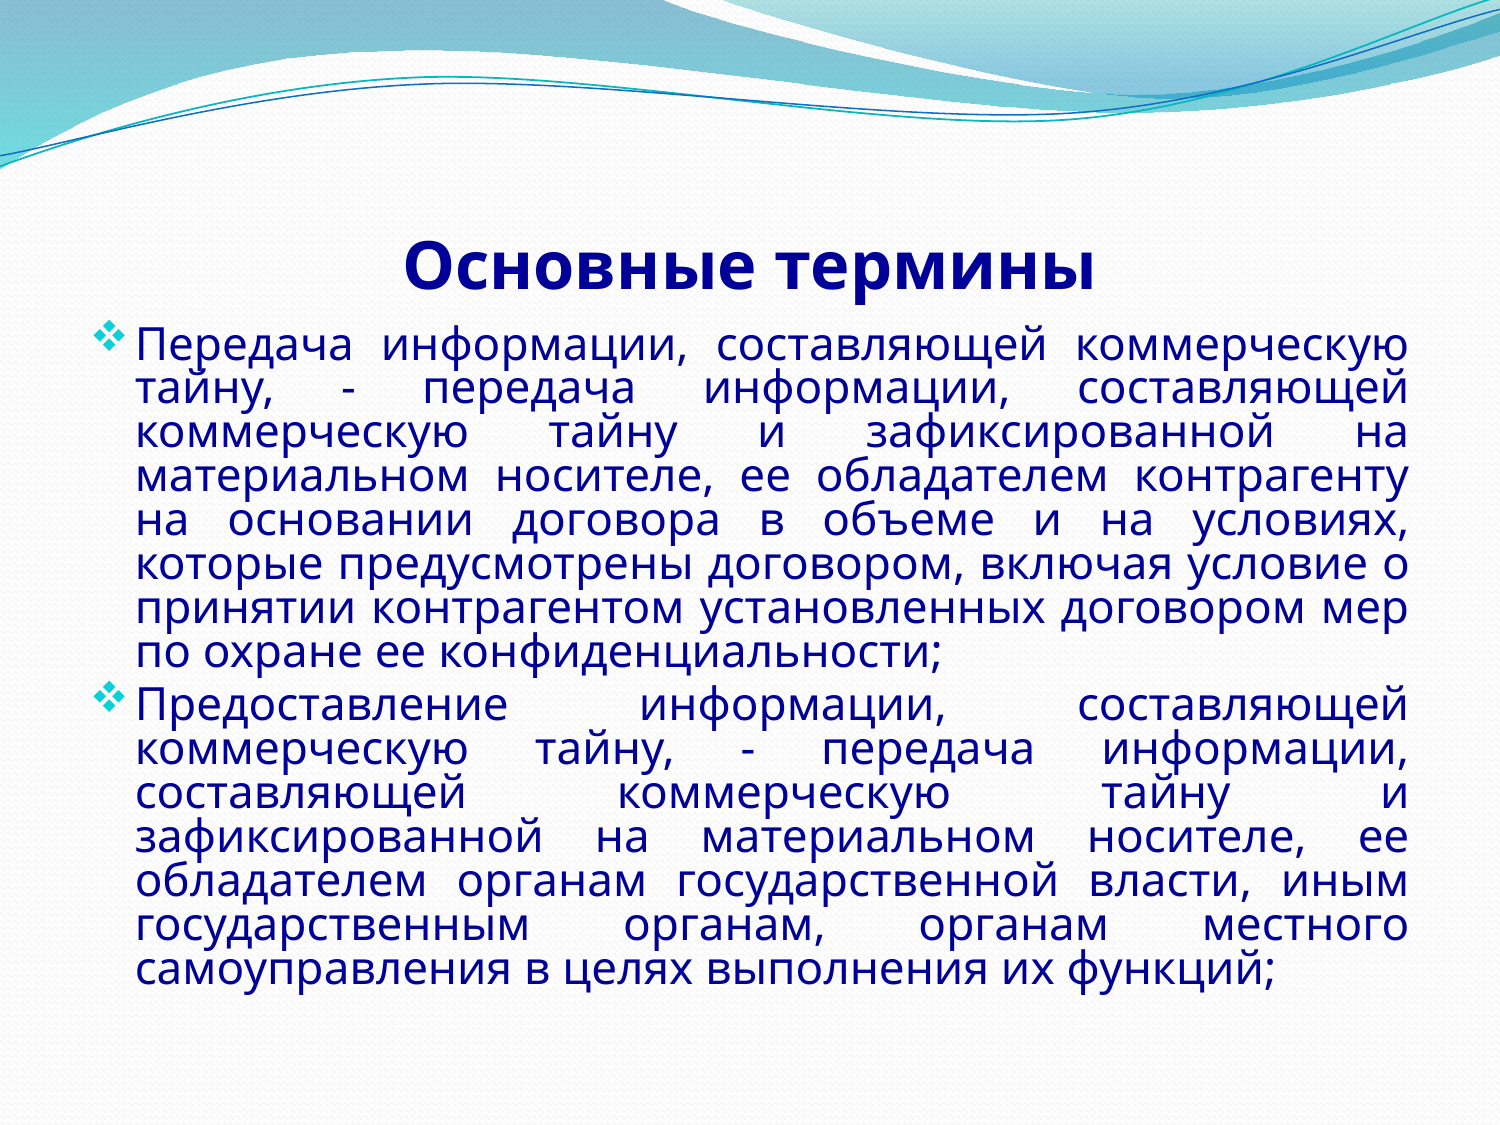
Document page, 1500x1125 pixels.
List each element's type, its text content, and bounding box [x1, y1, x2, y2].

title Основные термины [75, 115, 1425, 303]
list Передача информации, составляющей коммерческую тайну, - передача информации, составляющей коммерческую тайну и зафиксированной на материальном носителе, ее обладателем контрагенту на основании договора в объеме и на условиях, которые предусмотрены договором, включая условие о принятии контрагентом установленных договором мер по охране ее конфиденциальности; Предоставление информации, составляющей коммерческую тайну, - передача информации, составляющей коммерческую тайну и зафиксированной на материальном носителе, ее обладателем органам государственной власти, иным государственным органам, органам местного самоуправления в целях выполнения их функций; [75, 317, 1425, 1038]
